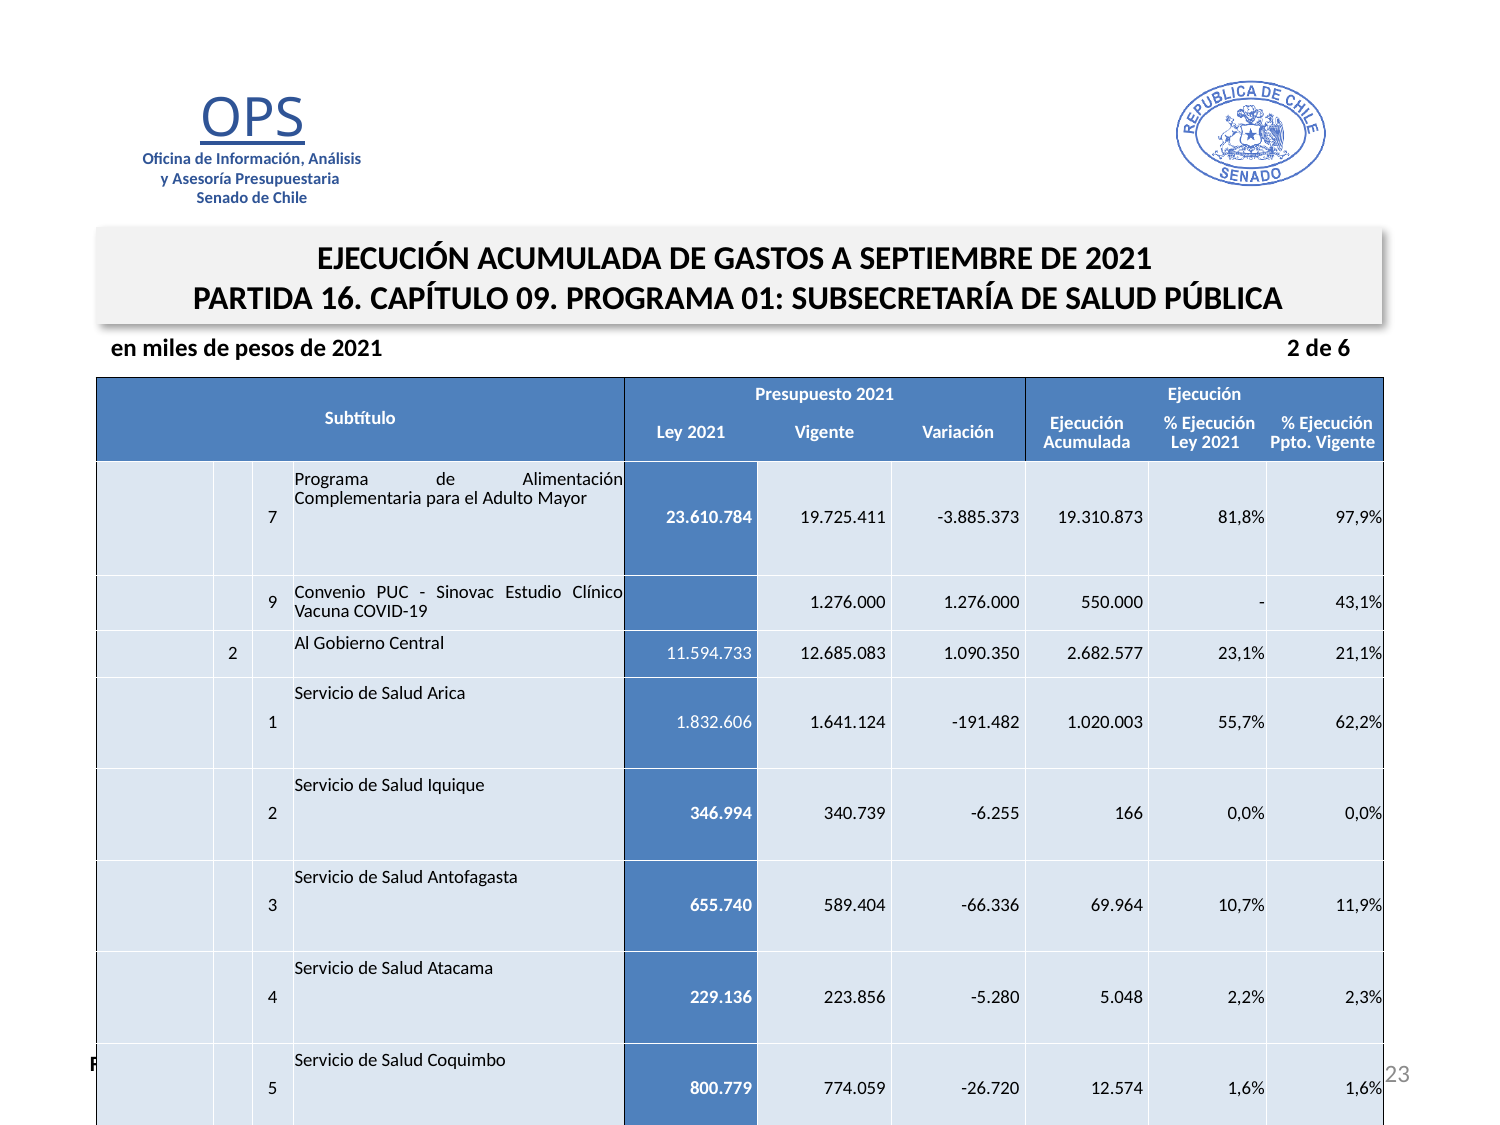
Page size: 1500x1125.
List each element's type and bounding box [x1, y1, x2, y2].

table_cell [97, 1044, 213, 1125]
table_cell [625, 952, 757, 1043]
table_cell [1026, 861, 1148, 951]
table_cell [758, 769, 891, 860]
table_cell [892, 462, 1025, 575]
picture [1160, 74, 1340, 191]
table_cell [892, 861, 1025, 951]
table_cell [294, 769, 624, 860]
table_cell [892, 678, 1025, 768]
table_cell [1026, 631, 1148, 677]
table_cell [294, 952, 624, 1043]
table_cell [758, 631, 891, 677]
table_cell [1149, 1044, 1266, 1125]
table_cell [1149, 462, 1266, 575]
table_cell [625, 678, 757, 768]
table_cell [97, 861, 213, 951]
table_cell [625, 631, 757, 677]
table_cell [892, 576, 1025, 630]
table_cell [294, 1044, 624, 1125]
table_cell [253, 462, 293, 575]
table_cell [1149, 952, 1266, 1043]
table_cell [97, 631, 213, 677]
table_cell [214, 952, 252, 1043]
table_cell [214, 861, 252, 951]
table_cell [1267, 1044, 1383, 1125]
table_cell [294, 631, 624, 677]
table_header [97, 378, 624, 461]
table_cell [1149, 678, 1266, 768]
table_cell [892, 769, 1025, 860]
table_cell [253, 769, 293, 860]
table_cell [1149, 861, 1266, 951]
table_cell [892, 1044, 1025, 1125]
table_cell [1267, 462, 1383, 575]
text_box [96, 227, 1408, 378]
table_cell [1267, 678, 1383, 768]
table_cell [1267, 631, 1383, 677]
table_cell [758, 462, 891, 575]
table_cell [758, 576, 891, 630]
table_cell [892, 952, 1025, 1043]
table_cell [294, 678, 624, 768]
table_cell [294, 462, 624, 575]
table_cell [1267, 576, 1383, 630]
table_cell [253, 952, 293, 1043]
slide_number [1384, 1042, 1425, 1103]
table_cell [1026, 952, 1148, 1043]
table_cell [758, 952, 891, 1043]
table_cell [214, 678, 252, 768]
table_cell [625, 1044, 757, 1125]
table_cell [253, 631, 293, 677]
table_cell [294, 861, 624, 951]
table_cell [97, 769, 213, 860]
table_cell [97, 576, 213, 630]
table_cell [97, 462, 213, 575]
table_cell [1267, 952, 1383, 1043]
table_cell [1026, 1044, 1148, 1125]
table_cell [214, 769, 252, 860]
table_cell [1026, 462, 1148, 575]
table_cell [253, 1044, 293, 1125]
table_cell [1149, 769, 1266, 860]
table_header [625, 378, 1025, 406]
table_cell [214, 462, 252, 575]
table_cell [1026, 769, 1148, 860]
table_cell [625, 576, 757, 630]
table_cell [214, 1044, 252, 1125]
table_cell [1026, 406, 1383, 461]
table_cell [625, 406, 1025, 461]
table_cell [892, 631, 1025, 677]
table_cell [1267, 769, 1383, 860]
table_cell [97, 678, 213, 768]
table_cell [253, 576, 293, 630]
table_cell [625, 462, 757, 575]
table_cell [214, 631, 252, 677]
table_cell [758, 678, 891, 768]
table_cell [1149, 576, 1266, 630]
table_cell [214, 576, 252, 630]
table_cell [625, 861, 757, 951]
table_cell [1267, 861, 1383, 951]
table_cell [294, 576, 624, 630]
table_cell [97, 952, 213, 1043]
table_cell [1149, 631, 1266, 677]
table_cell [1026, 576, 1148, 630]
table_cell [1026, 678, 1148, 768]
table_cell [625, 769, 757, 860]
table_cell [253, 861, 293, 951]
table_cell [758, 861, 891, 951]
table_cell [253, 678, 293, 768]
table_header [1026, 378, 1383, 406]
table_cell [758, 1044, 891, 1125]
